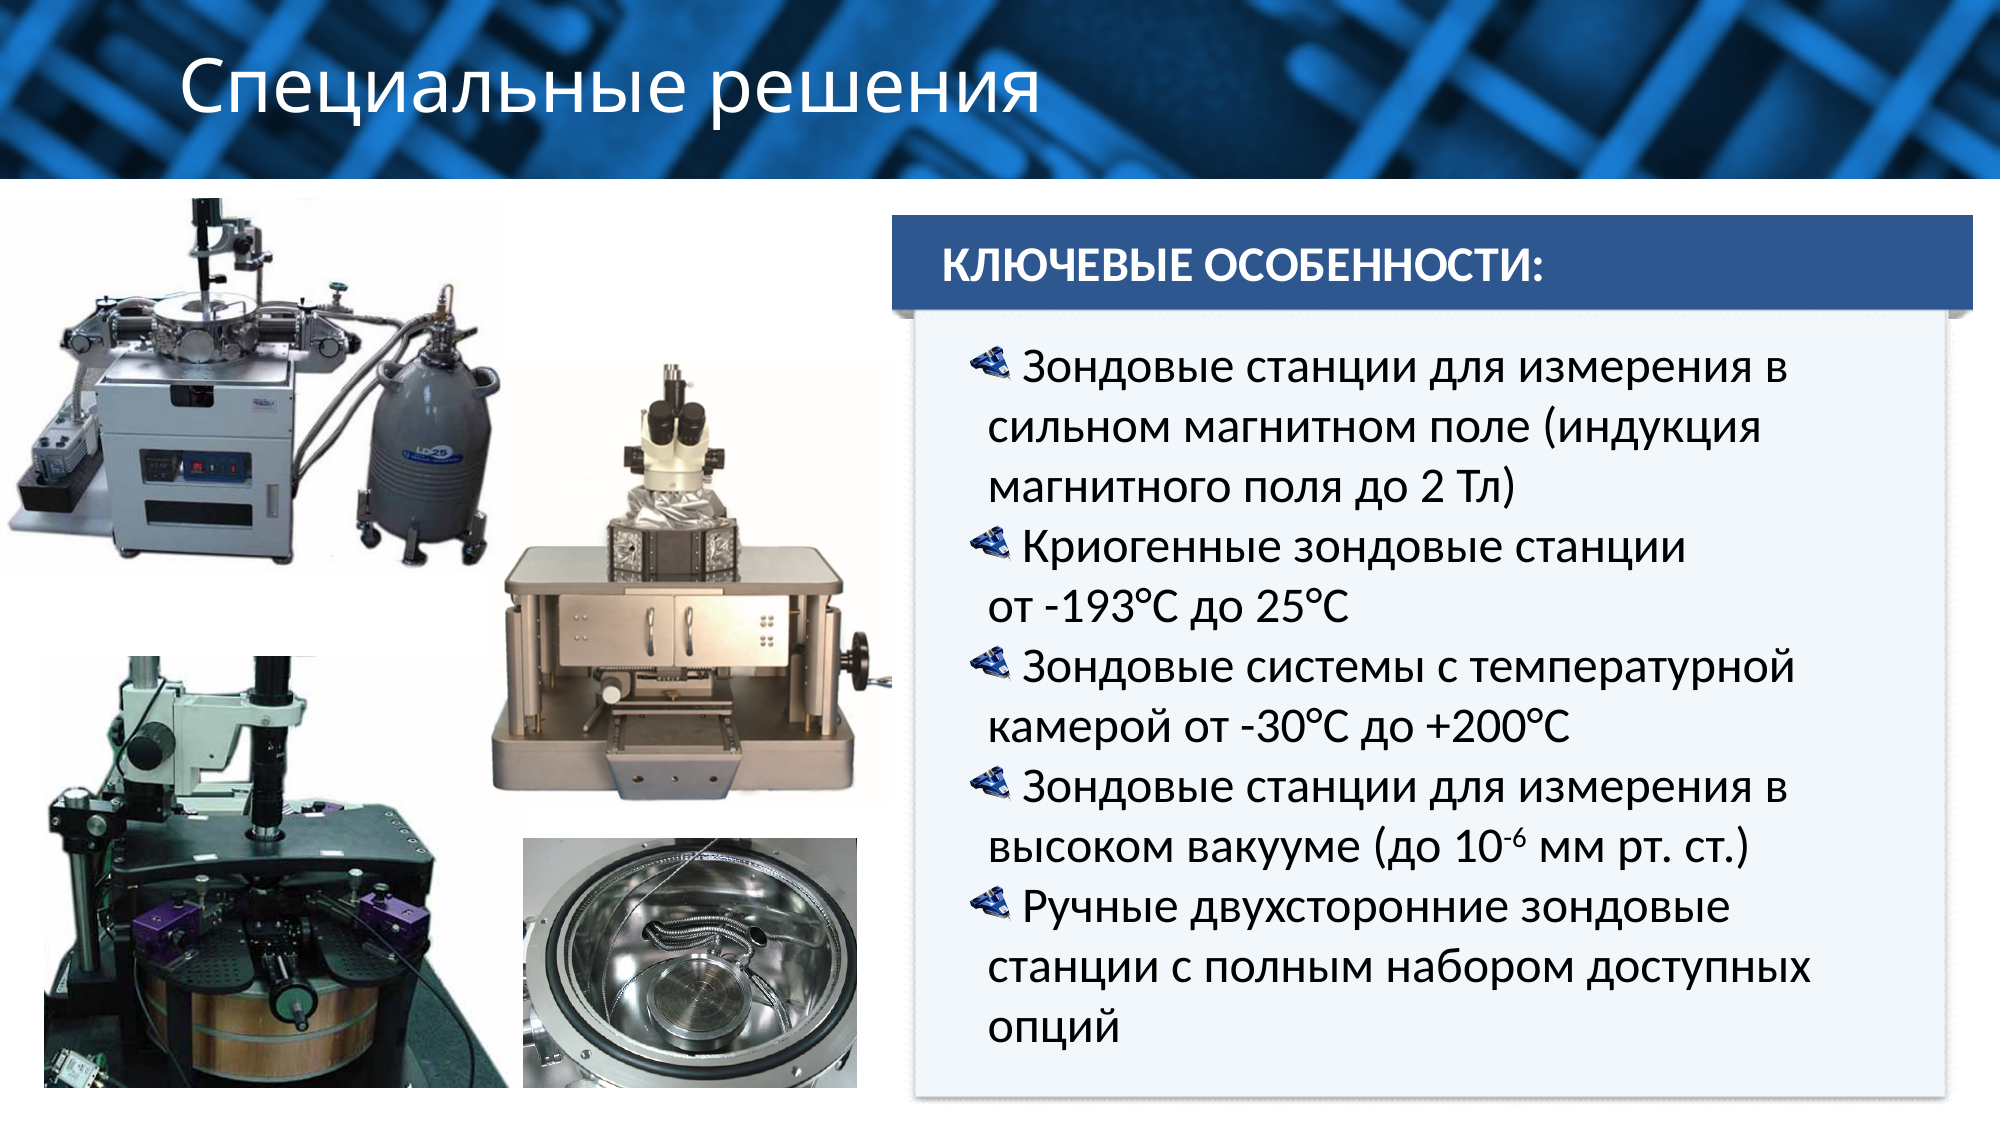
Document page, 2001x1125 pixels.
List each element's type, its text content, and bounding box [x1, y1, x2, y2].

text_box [892, 215, 1973, 1112]
picture [0, 197, 892, 1089]
title Специальные решения [163, 0, 1973, 177]
picture [0, 0, 2000, 179]
